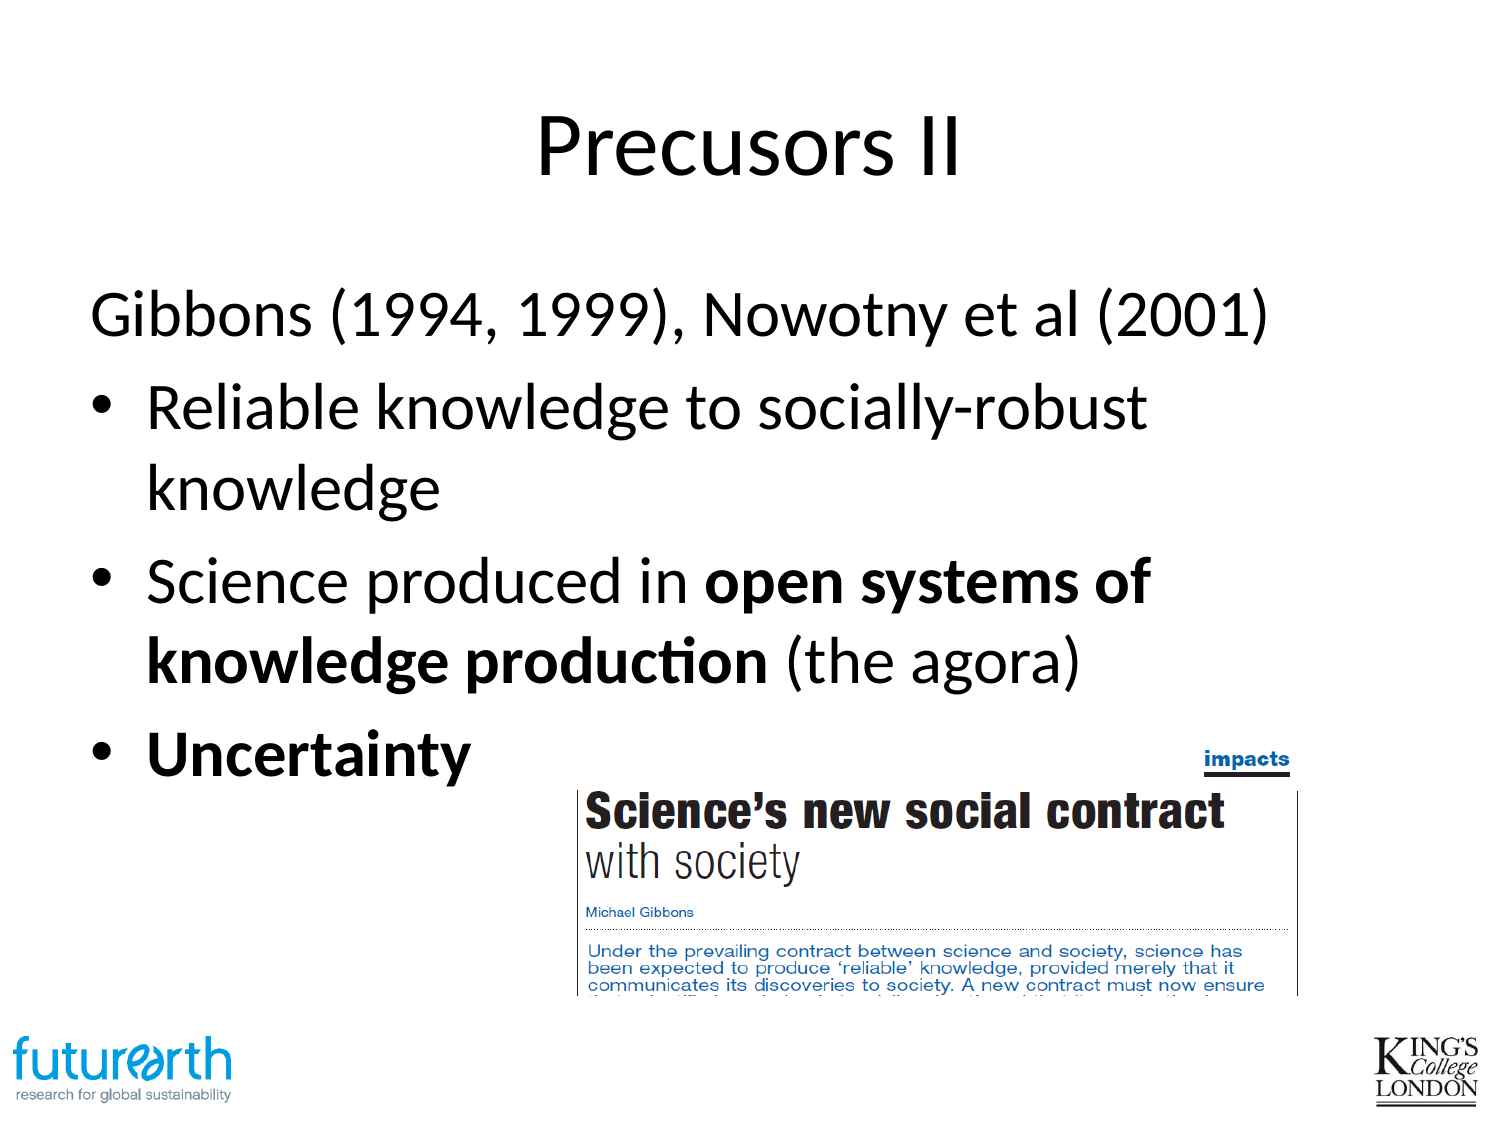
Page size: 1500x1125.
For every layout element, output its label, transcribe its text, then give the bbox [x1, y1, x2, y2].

list Gibbons (1994, 1999), Nowotny et al (2001) Reliable knowledge to socially-robust knowledge Science produced in open systems of knowledge production (the agora) Uncertainty [75, 262, 1425, 1005]
picture [1374, 1037, 1478, 1107]
picture [9, 1033, 235, 1106]
title Precusors II [75, 45, 1425, 233]
picture [560, 739, 1313, 996]
